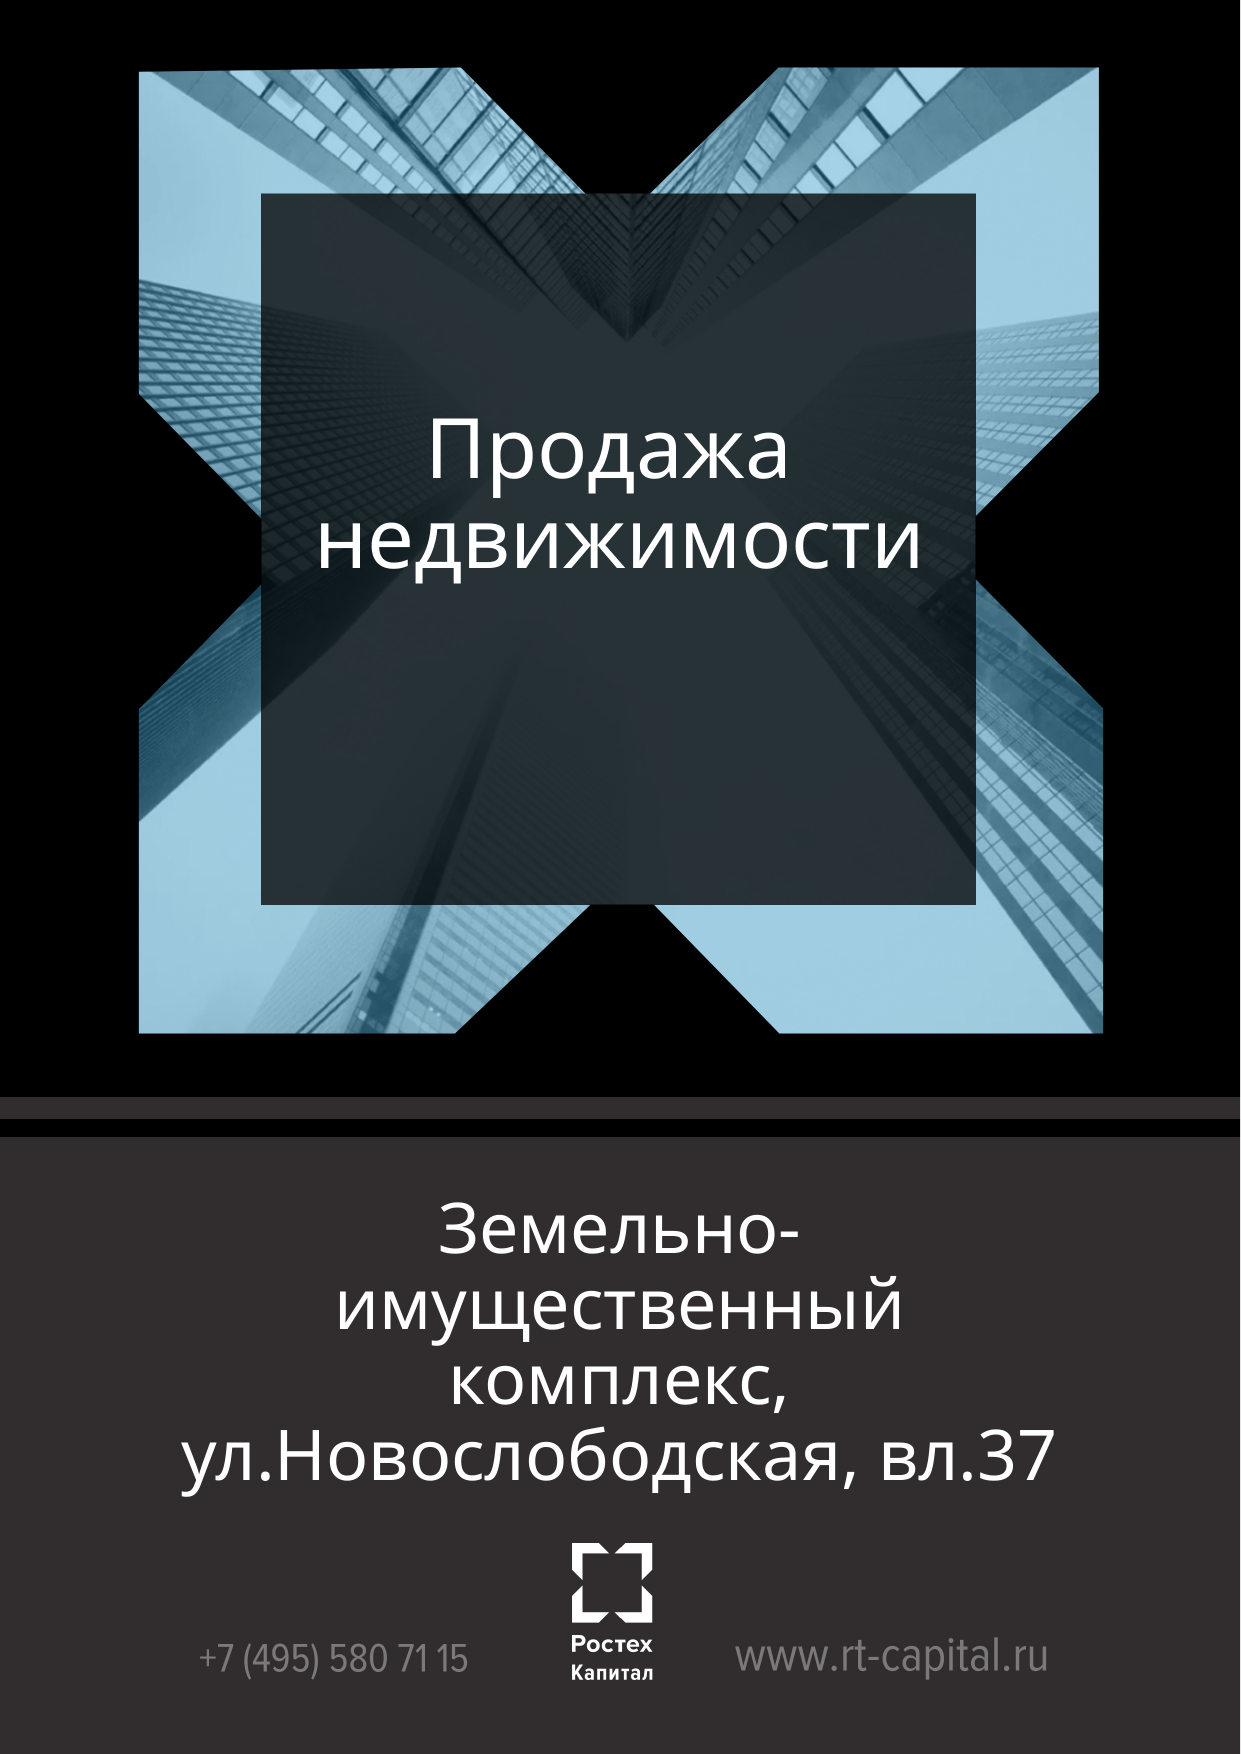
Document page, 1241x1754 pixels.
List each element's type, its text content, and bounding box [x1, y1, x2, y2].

title Продажа недвижимости [93, 195, 1148, 898]
subtitle Земельно-имущественный комплекс, ул.Новослободская, вл.37 [155, 1089, 1086, 1514]
picture [0, 0, 1241, 1754]
